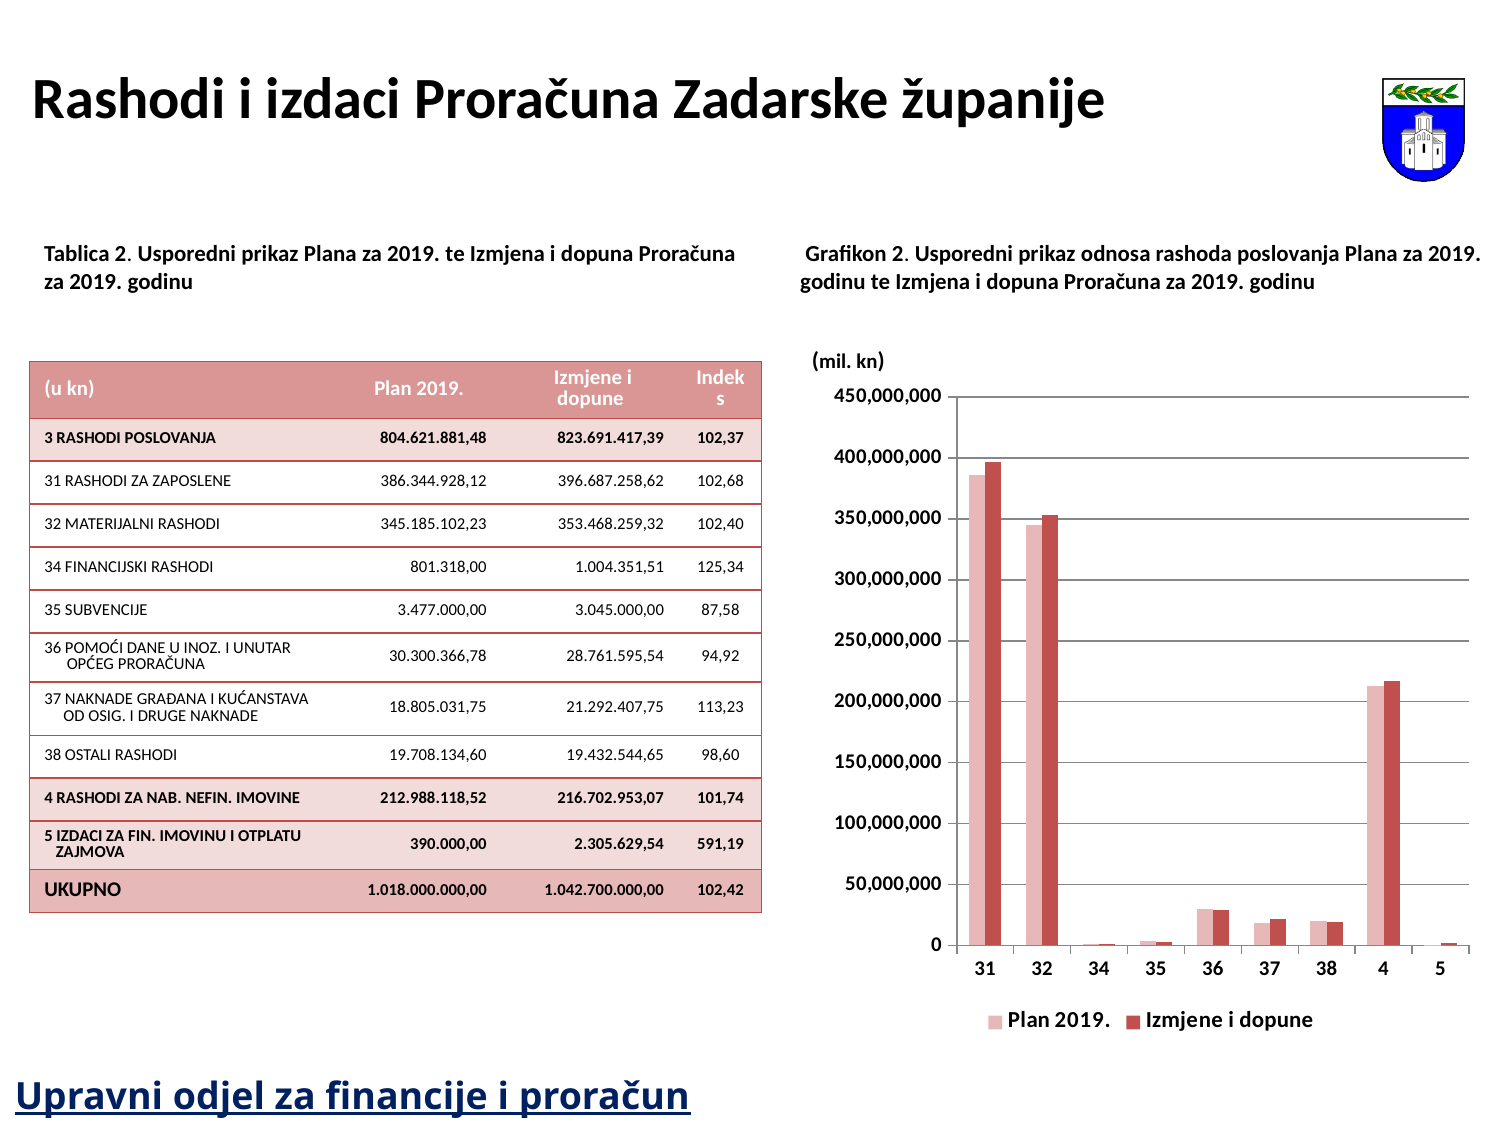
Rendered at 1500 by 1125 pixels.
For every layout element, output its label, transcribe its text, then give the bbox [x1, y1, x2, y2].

table_cell 32 MATERIJALNI RASHODI [30, 505, 337, 546]
table_cell 386.344.928,12 [337, 462, 502, 503]
table_cell 102,40 [679, 505, 761, 546]
table_cell 87,58 [679, 591, 761, 632]
text_box Upravni odjel za financije i proračun Zadarske županije [0, 1064, 798, 1125]
table_cell 396.687.258,62 [502, 462, 679, 503]
table_header Plan 2019. [337, 362, 502, 418]
table_cell 34 FINANCIJSKI RASHODI [30, 548, 337, 589]
table_cell 38 OSTALI RASHODI [30, 736, 337, 777]
table_cell 98,60 [679, 736, 761, 777]
table_cell 3.477.000,00 [337, 591, 502, 632]
text_box (mil. kn) [797, 338, 928, 381]
table_cell 823.691.417,39 [502, 419, 679, 460]
table_cell 101,74 [679, 779, 761, 820]
table_cell 345.185.102,23 [337, 505, 502, 546]
table_cell 102,42 [679, 870, 761, 912]
table_cell 591,19 [679, 822, 761, 869]
table_header (u kn) [30, 362, 337, 418]
table_cell 21.292.407,75 [502, 683, 679, 735]
table_cell 1.018.000.000,00 [337, 870, 502, 912]
table_cell 4 RASHODI ZA NAB. NEFIN. IMOVINE [30, 779, 337, 820]
table_cell 37 NAKNADE GRAĐANA I KUĆANSTAVA OD OSIG. I DRUGE NAKNADE [30, 683, 337, 735]
table_cell 102,68 [679, 462, 761, 503]
table_cell 125,34 [679, 548, 761, 589]
table_cell 35 SUBVENCIJE [30, 591, 337, 632]
table_cell 94,92 [679, 634, 761, 681]
table_cell 801.318,00 [337, 548, 502, 589]
table_cell 353.468.259,32 [502, 505, 679, 546]
table_cell 28.761.595,54 [502, 634, 679, 681]
table_cell 31 RASHODI ZA ZAPOSLENE [30, 462, 337, 503]
title Rashodi i izdaci Proračuna Zadarske županije [17, 19, 1368, 171]
table_header Izmjene i dopune [502, 362, 679, 418]
table_cell 216.702.953,07 [502, 779, 679, 820]
text_box Tablica 2. Usporedni prikaz Plana za 2019. te Izmjena i dopuna Proračuna za 2019. godinu [29, 231, 762, 302]
table_cell 36 POMOĆI DANE U INOZ. I UNUTAR OPĆEG PRORAČUNA [30, 634, 337, 681]
table_cell 212.988.118,52 [337, 779, 502, 820]
table_cell 804.621.881,48 [337, 419, 502, 460]
table_cell 102,37 [679, 419, 761, 460]
table_cell 1.004.351,51 [502, 548, 679, 589]
table_cell 390.000,00 [337, 822, 502, 869]
table_cell 5 IZDACI ZA FIN. IMOVINU I OTPLATU ZAJMOVA [30, 822, 337, 869]
chart [820, 373, 1483, 1041]
table_header Indeks [679, 362, 761, 418]
table_cell 30.300.366,78 [337, 634, 502, 681]
text_box Grafikon 2. Usporedni prikaz odnosa rashoda poslovanja Plana za 2019. godinu te Izmjena i dopuna Proračuna za 2019. godinu [785, 231, 1500, 302]
table_cell 19.432.544,65 [502, 736, 679, 777]
table_cell 3 RASHODI POSLOVANJA [30, 419, 337, 460]
table_cell 113,23 [679, 683, 761, 735]
table_cell 2.305.629,54 [502, 822, 679, 869]
table_cell 19.708.134,60 [337, 736, 502, 777]
table_cell UKUPNO [30, 870, 337, 912]
table_cell 3.045.000,00 [502, 591, 679, 632]
table_cell 18.805.031,75 [337, 683, 502, 735]
table_cell 1.042.700.000,00 [502, 870, 679, 912]
picture [1381, 77, 1466, 183]
